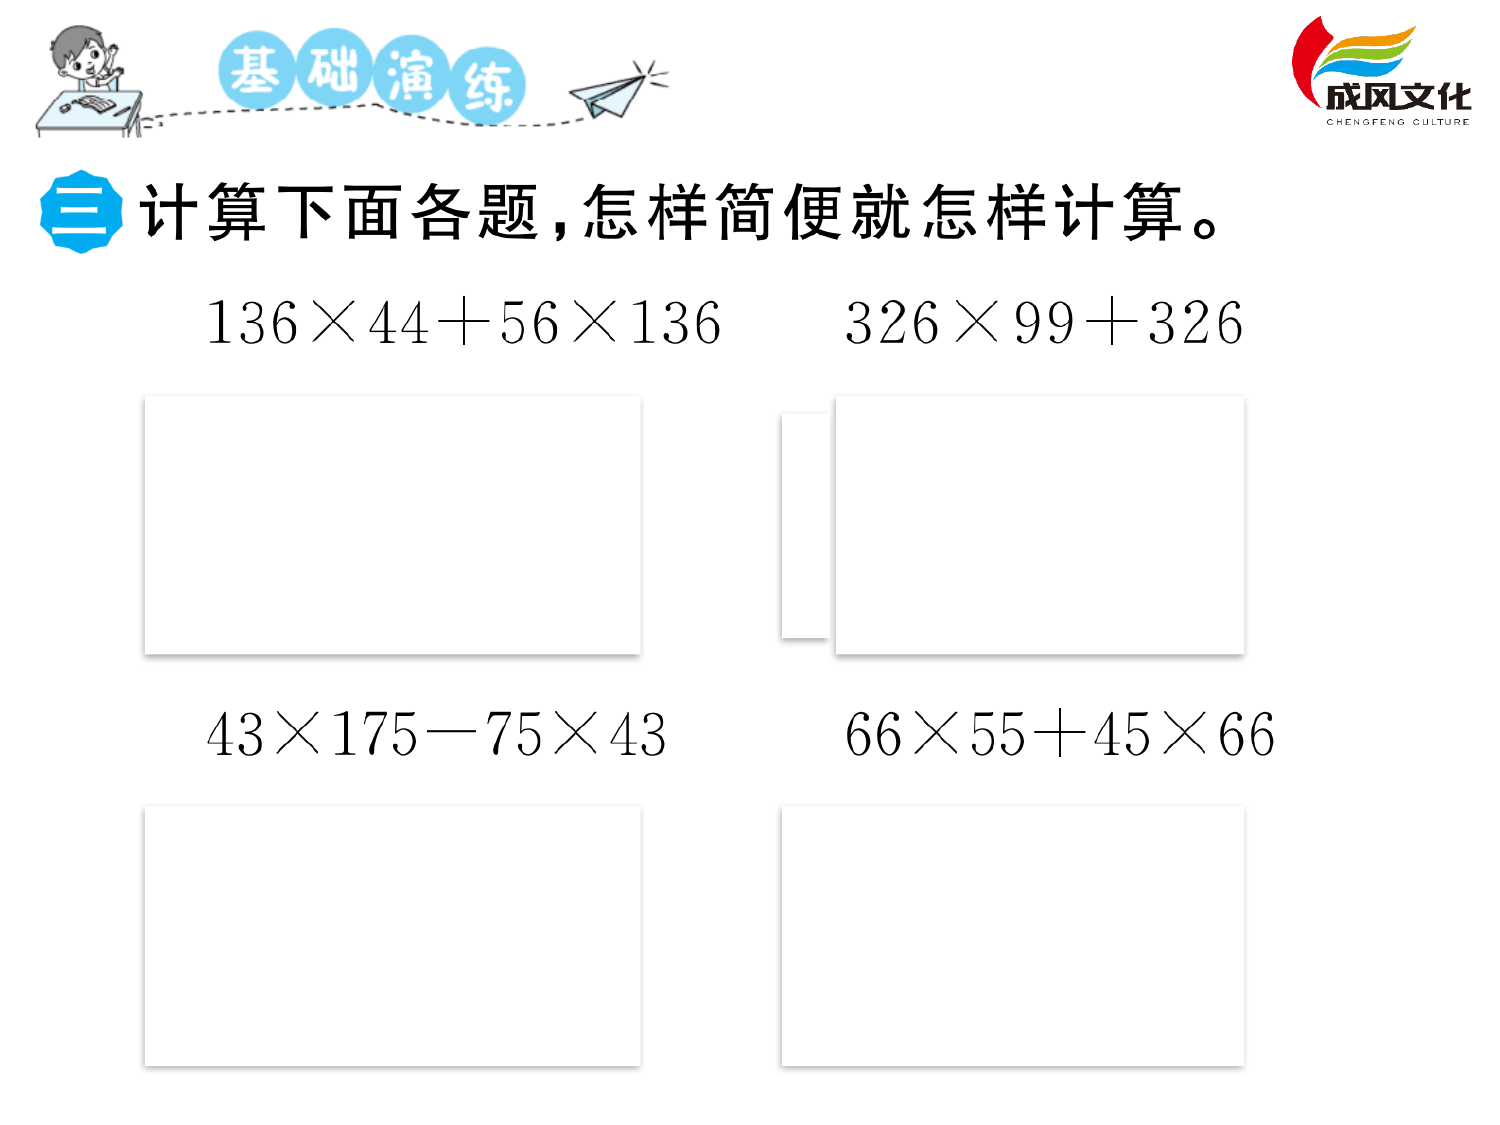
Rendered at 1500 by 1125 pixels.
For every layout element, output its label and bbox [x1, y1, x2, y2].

picture [1281, 0, 1489, 136]
picture [29, 10, 1359, 1095]
